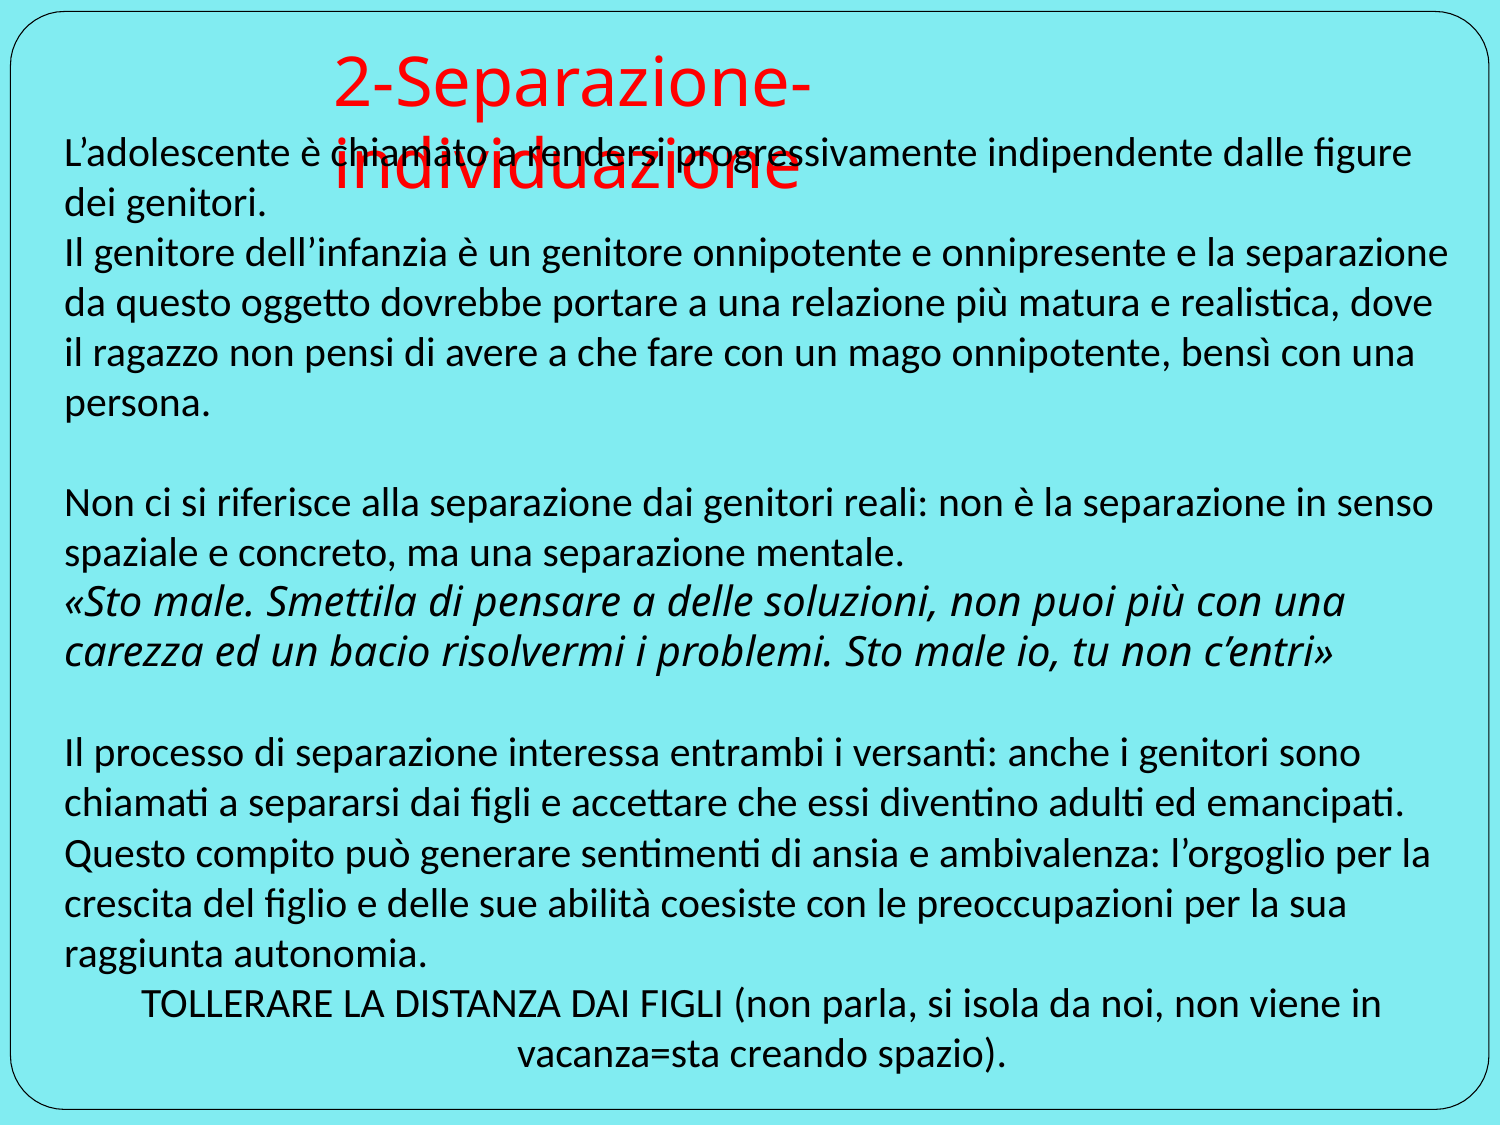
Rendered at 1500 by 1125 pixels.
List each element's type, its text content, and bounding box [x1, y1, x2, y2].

title 2-Separazione-individuazione [333, 37, 1197, 121]
list L’adolescente è chiamato a rendersi progressivamente indipendente dalle figure dei genitori. Il genitore dell’infanzia è un genitore onnipotente e onnipresente e la separazione da questo oggetto dovrebbe portare a una relazione più matura e realistica, dove il ragazzo non pensi di avere a che fare con un mago onnipotente, bensì con una persona. Non ci si riferisce alla separazione dai genitori reali: non è la separazione in senso spaziale e concreto, ma una separazione mentale. «Sto male. Smettila di pensare a delle soluzioni, non puoi più con una carezza ed un bacio risolvermi i problemi. Sto male io, tu non c’entri» Il processo di separazione interessa entrambi i versanti: anche i genitori sono chiamati a separarsi dai figli e accettare che essi diventino adulti ed emancipati. Questo compito può generare sentimenti di ansia e ambivalenza: l’orgoglio per la crescita del figlio e delle sue abilità coesiste con le preoccupazioni per la sua raggiunta autonomia. TOLLERARE LA DISTANZA DAI FIGLI (non parla, si isola da noi, non viene in vacanza=sta creando spazio). [62, 125, 1461, 1125]
